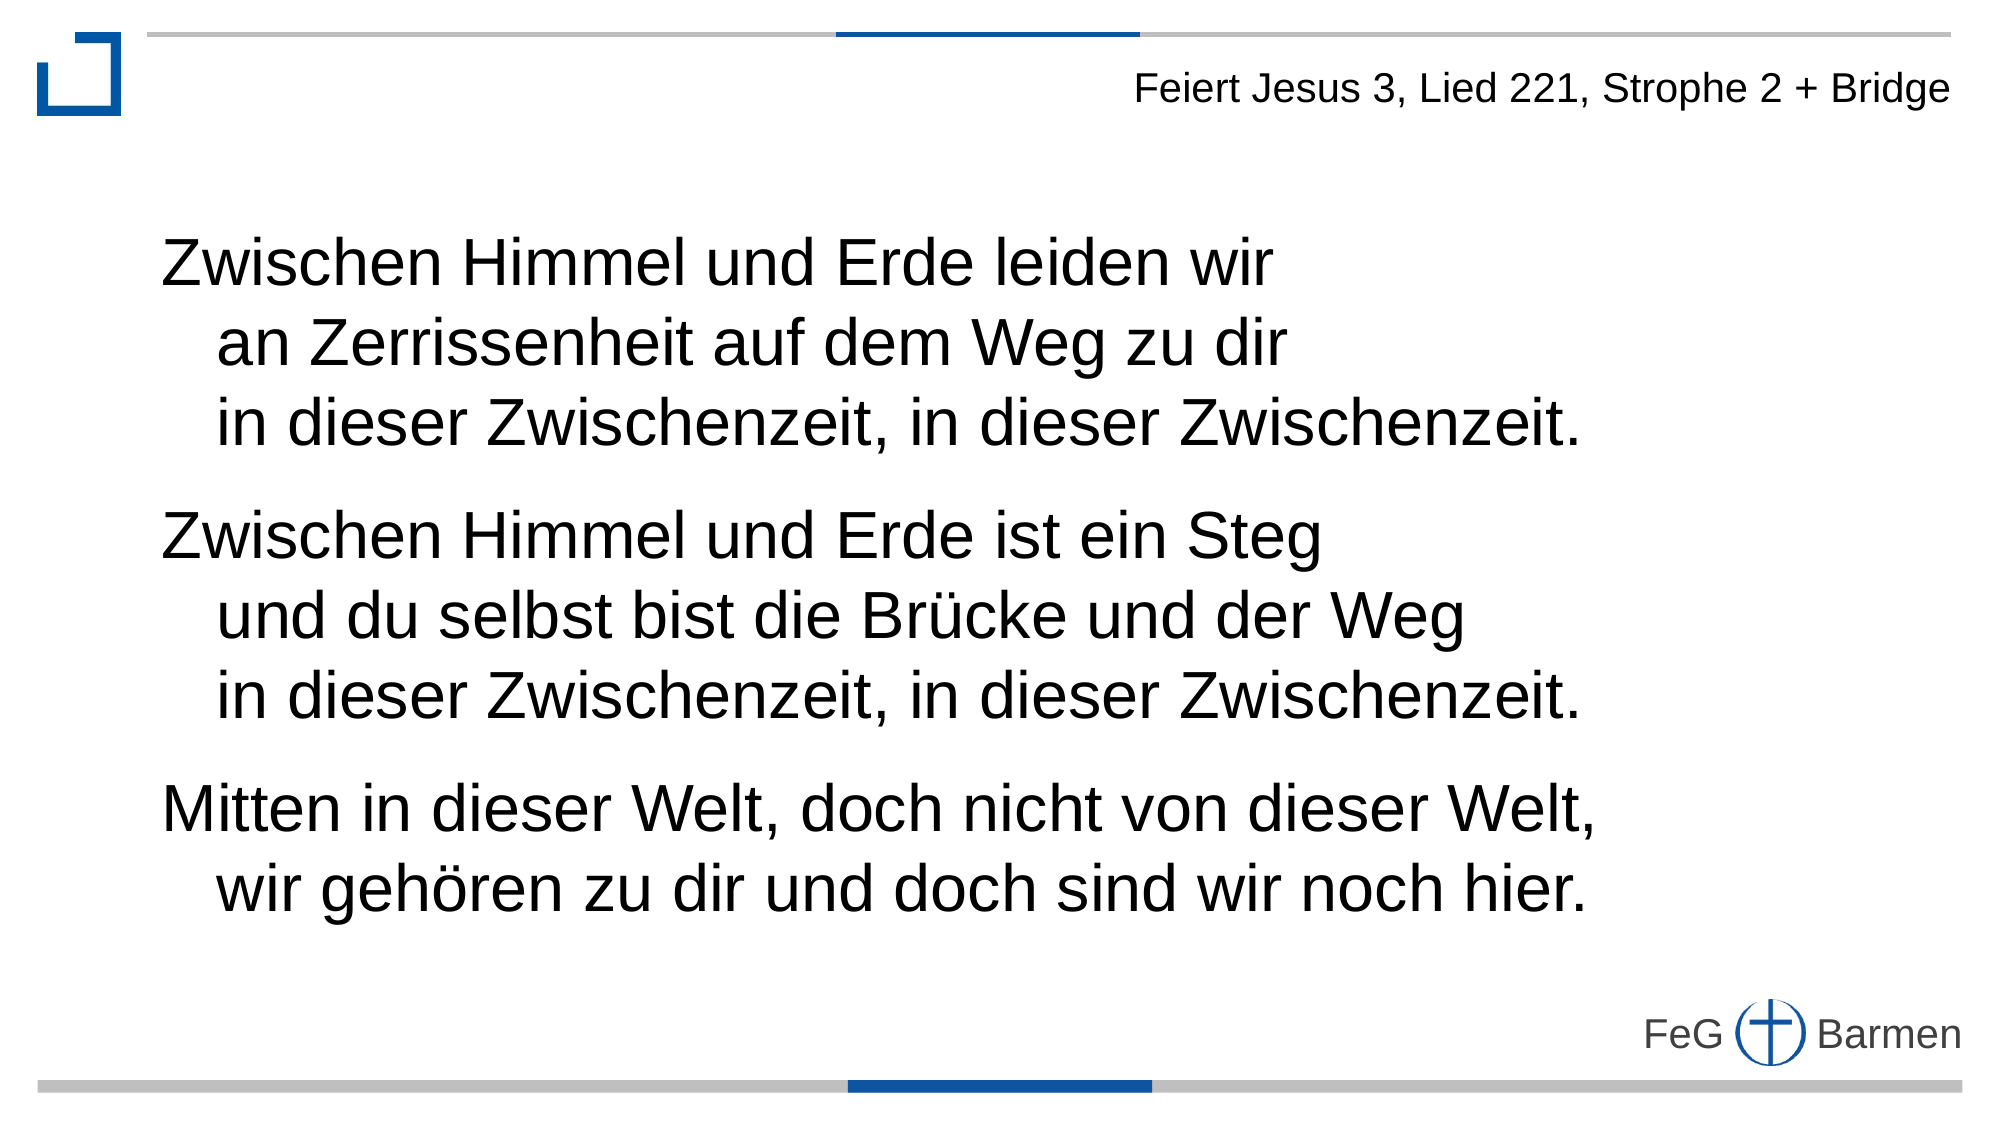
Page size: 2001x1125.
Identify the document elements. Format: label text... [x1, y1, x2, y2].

text_box Feiert Jesus 3, Lied 221, Strophe 2 + Bridge [146, 53, 1952, 112]
picture [1735, 999, 1806, 1066]
text_box Zwischen Himmel und Erde leiden wir an Zerrissenheit auf dem Weg zu dir in dieser Zwischenzeit, in dieser Zwischenzeit. Zwischen Himmel und Erde ist ein Steg und du selbst bist die Brücke und der Weg in dieser Zwischenzeit, in dieser Zwischenzeit. Mitten in dieser Welt, doch nicht von dieser Welt, wir gehören zu dir und doch sind wir noch hier. [146, 211, 1724, 933]
picture [37, 32, 121, 116]
